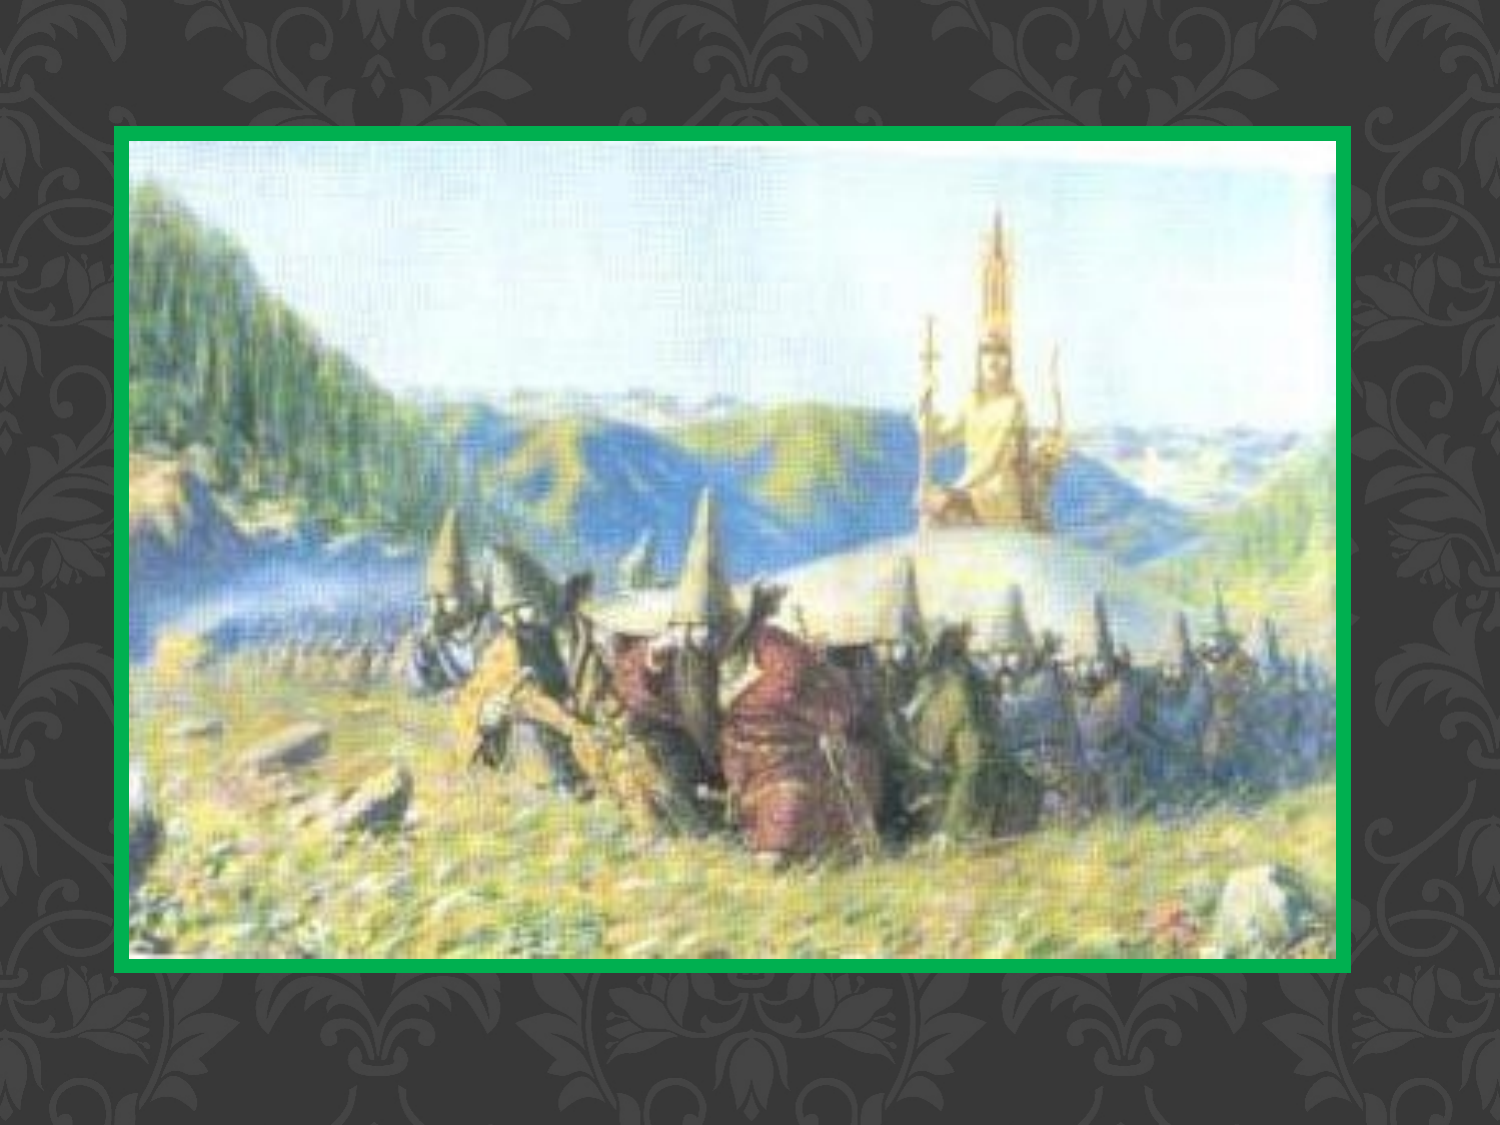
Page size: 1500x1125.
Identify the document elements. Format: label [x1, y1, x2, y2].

picture [128, 140, 1337, 959]
